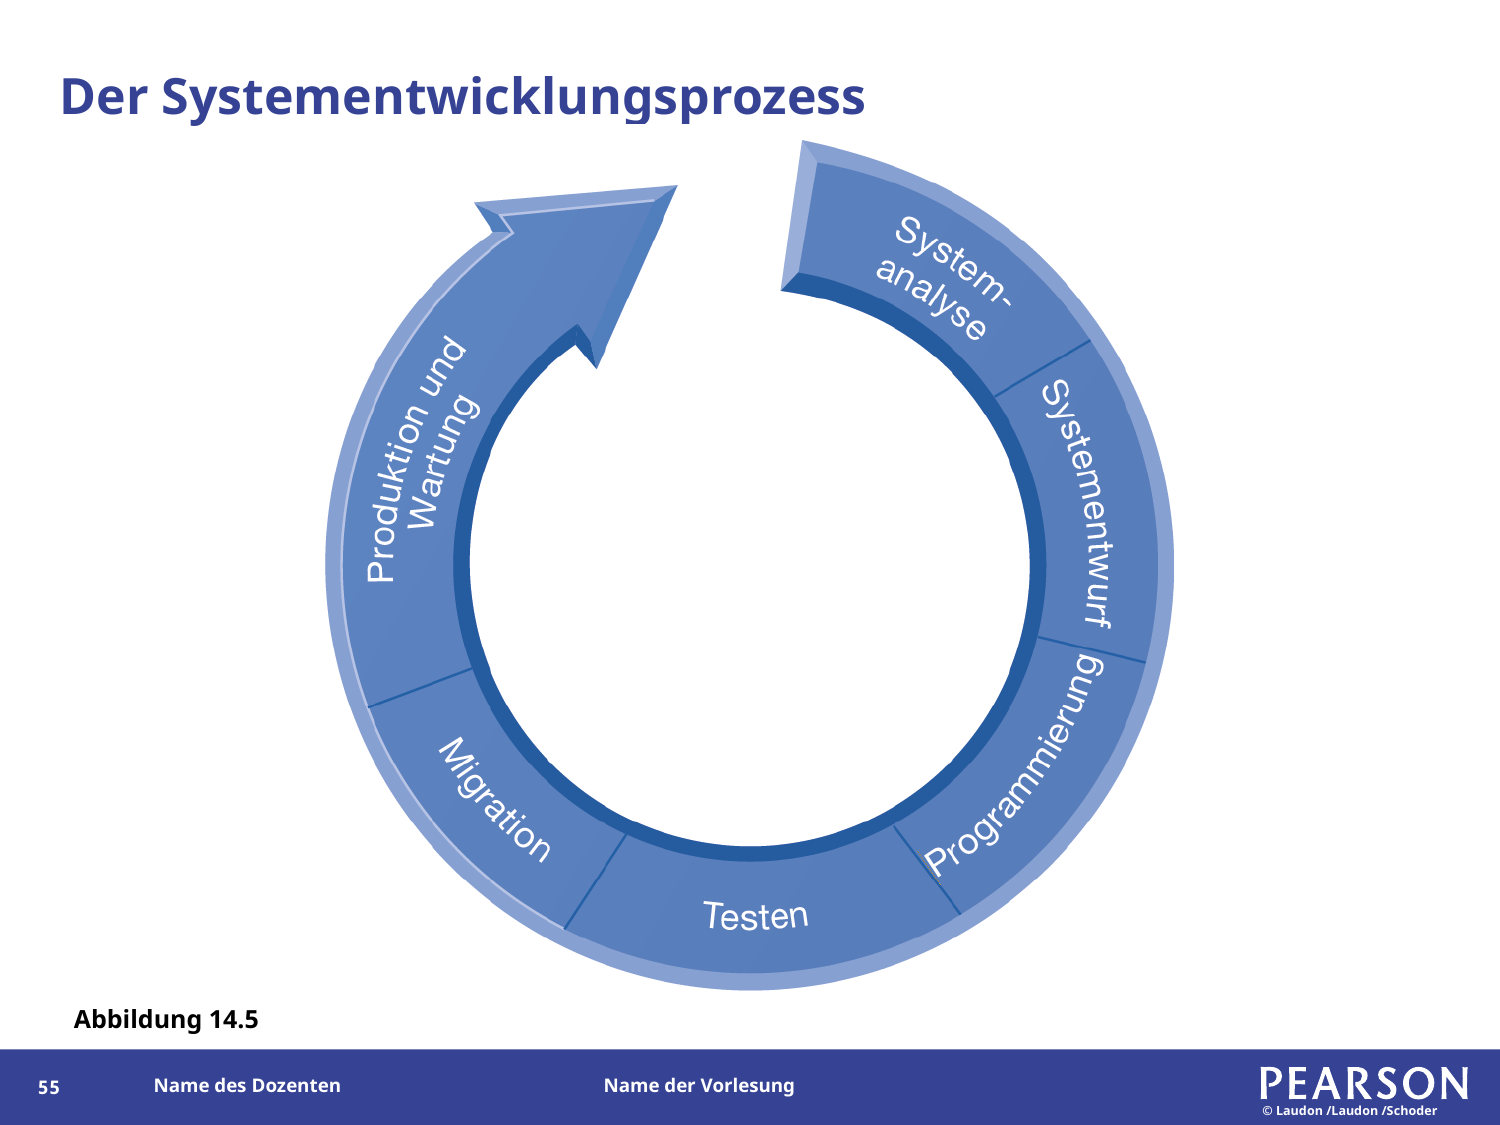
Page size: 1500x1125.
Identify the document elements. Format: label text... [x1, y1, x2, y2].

picture [316, 123, 1184, 997]
slide_number 54 [22, 1067, 136, 1098]
text_box Abbildung 14.5 [59, 996, 330, 1043]
title Der Systementwicklungsprozess [59, 64, 1410, 213]
